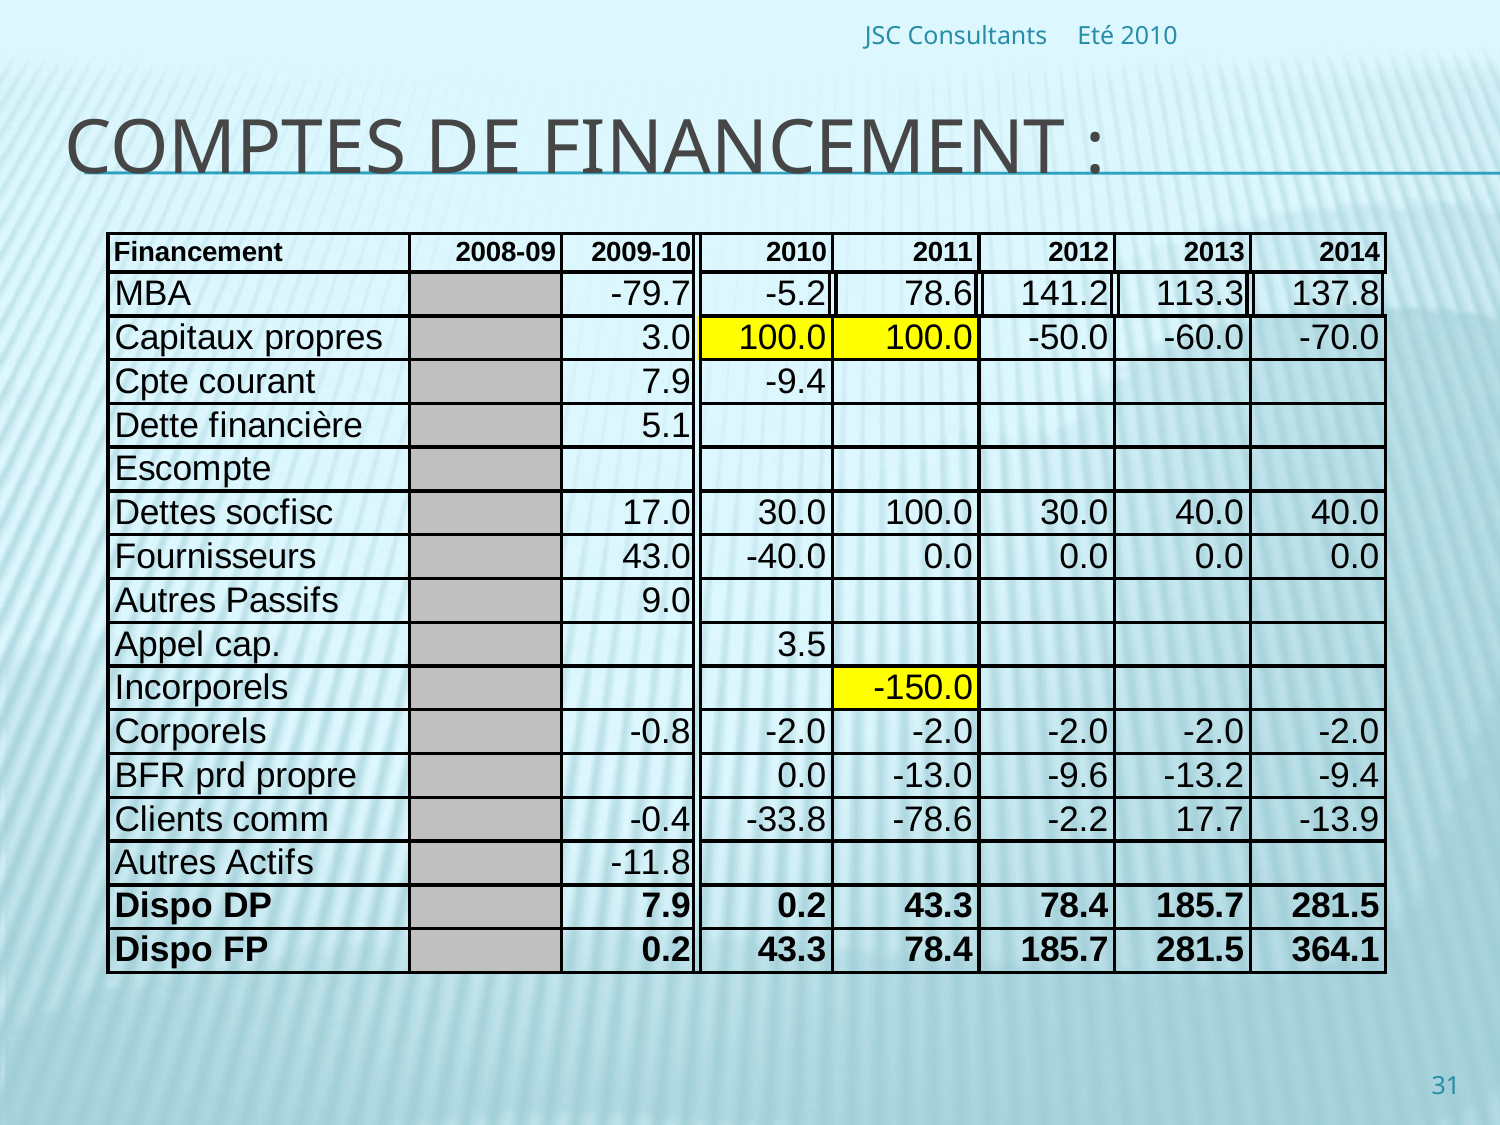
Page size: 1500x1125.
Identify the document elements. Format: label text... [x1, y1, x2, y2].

picture [105, 231, 1388, 975]
slide_number Eté 2010 [1063, 12, 1475, 60]
footer JSC Consultants [512, 12, 1063, 60]
title Comptes de financement : [49, 75, 1475, 213]
slide_number 31 [1350, 1062, 1475, 1103]
